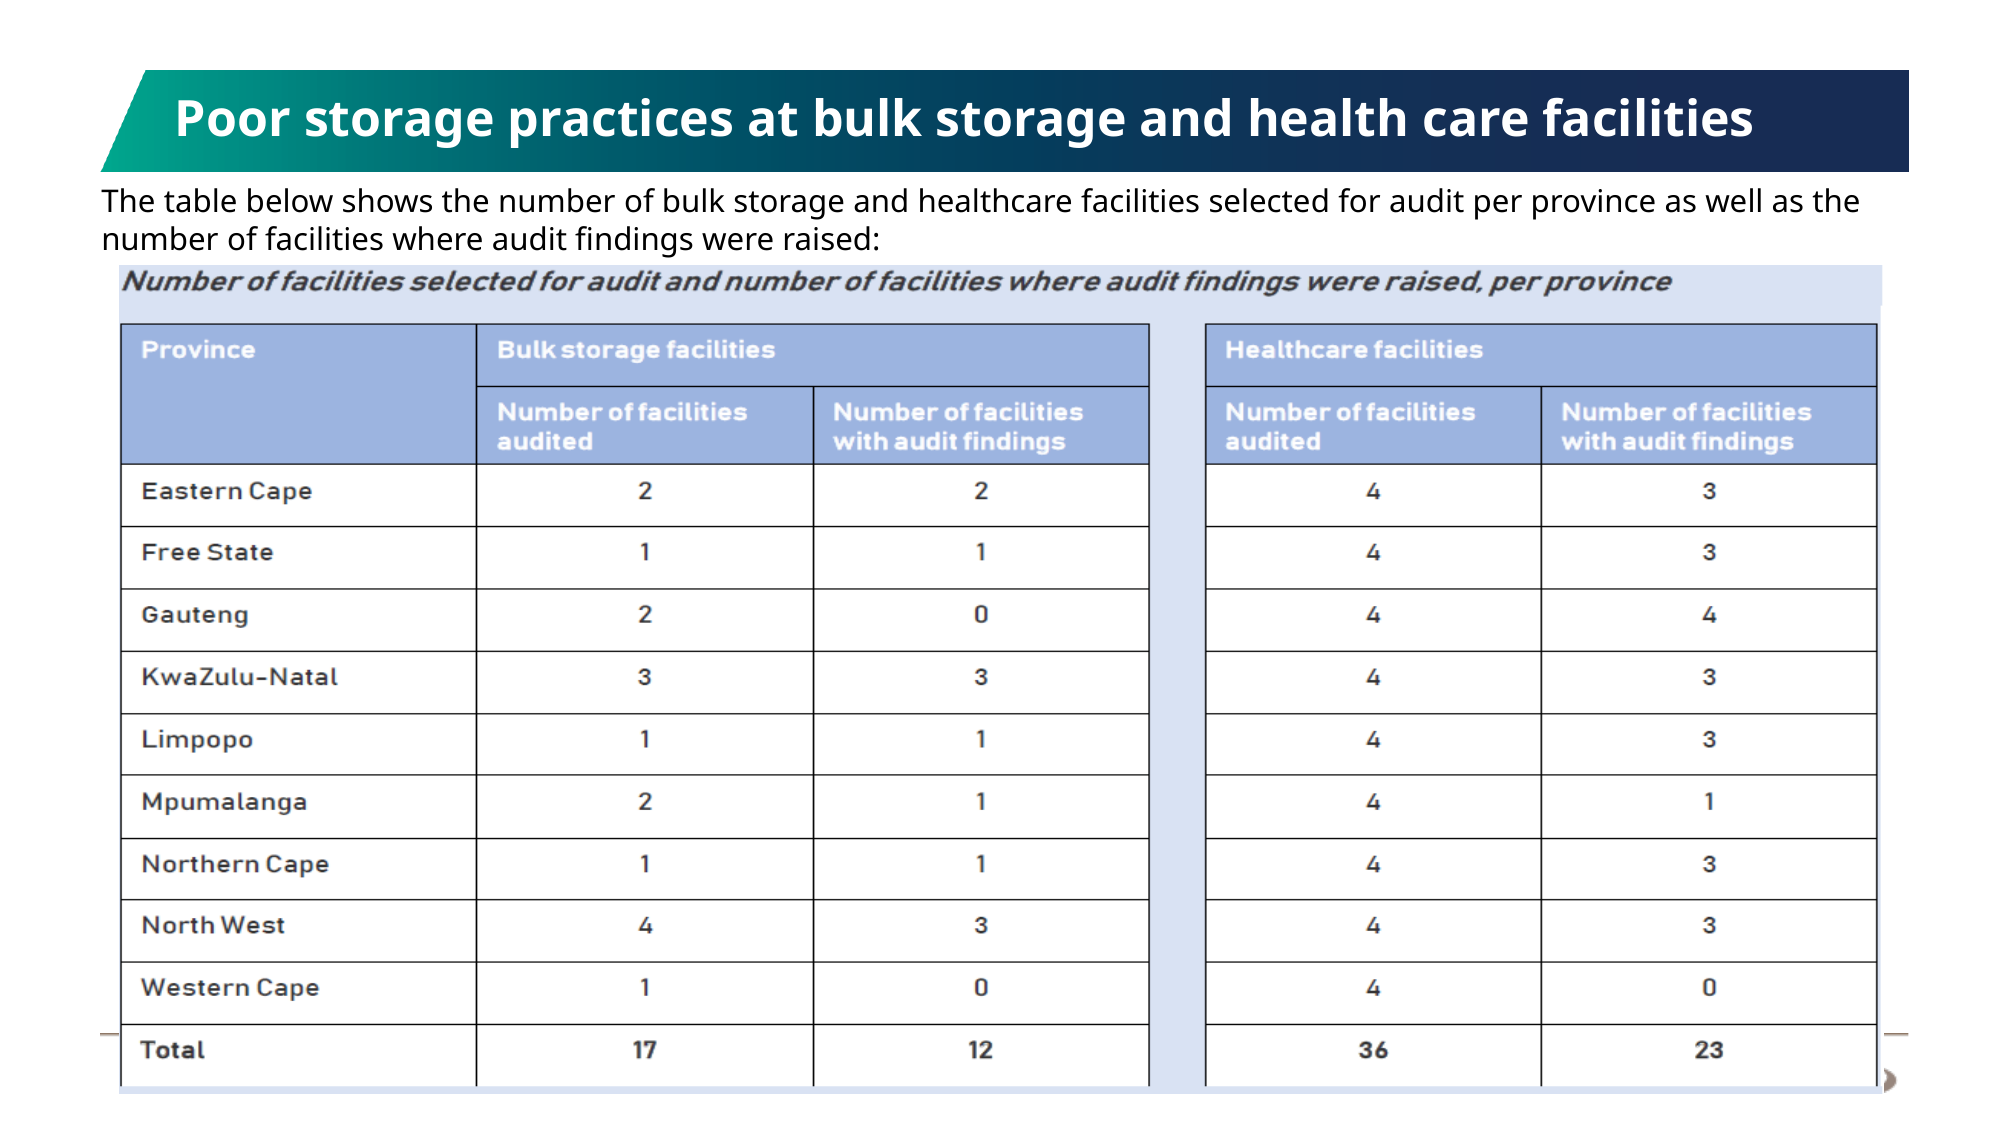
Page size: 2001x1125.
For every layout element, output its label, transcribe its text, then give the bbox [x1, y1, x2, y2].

picture [1035, 70, 1909, 172]
picture [119, 265, 1884, 1094]
title Poor storage practices at bulk storage and health care facilities [160, 85, 1872, 157]
text_box The table below shows the number of bulk storage and healthcare facilities selected for audit per province as well as the number of facilities where audit findings were raised: [86, 174, 1906, 264]
picture [100, 70, 678, 172]
